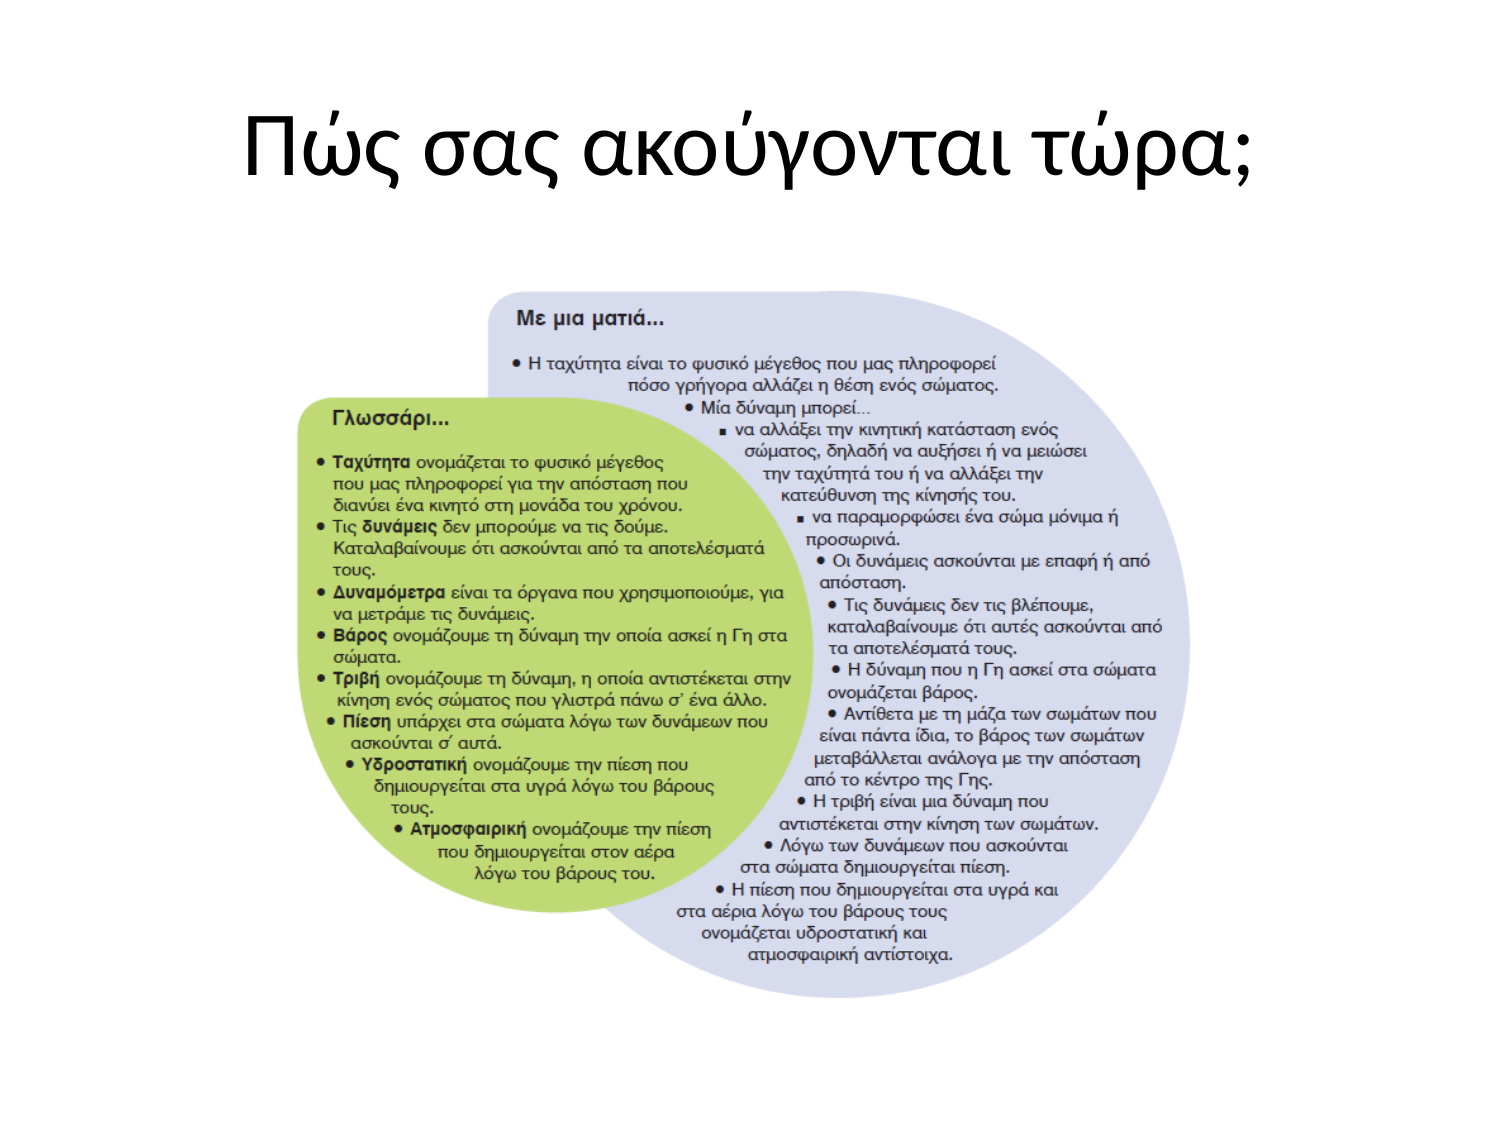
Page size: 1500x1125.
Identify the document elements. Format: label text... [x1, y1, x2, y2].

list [263, 262, 1237, 1006]
title Πώς σας ακούγονται τώρα; [75, 45, 1425, 233]
